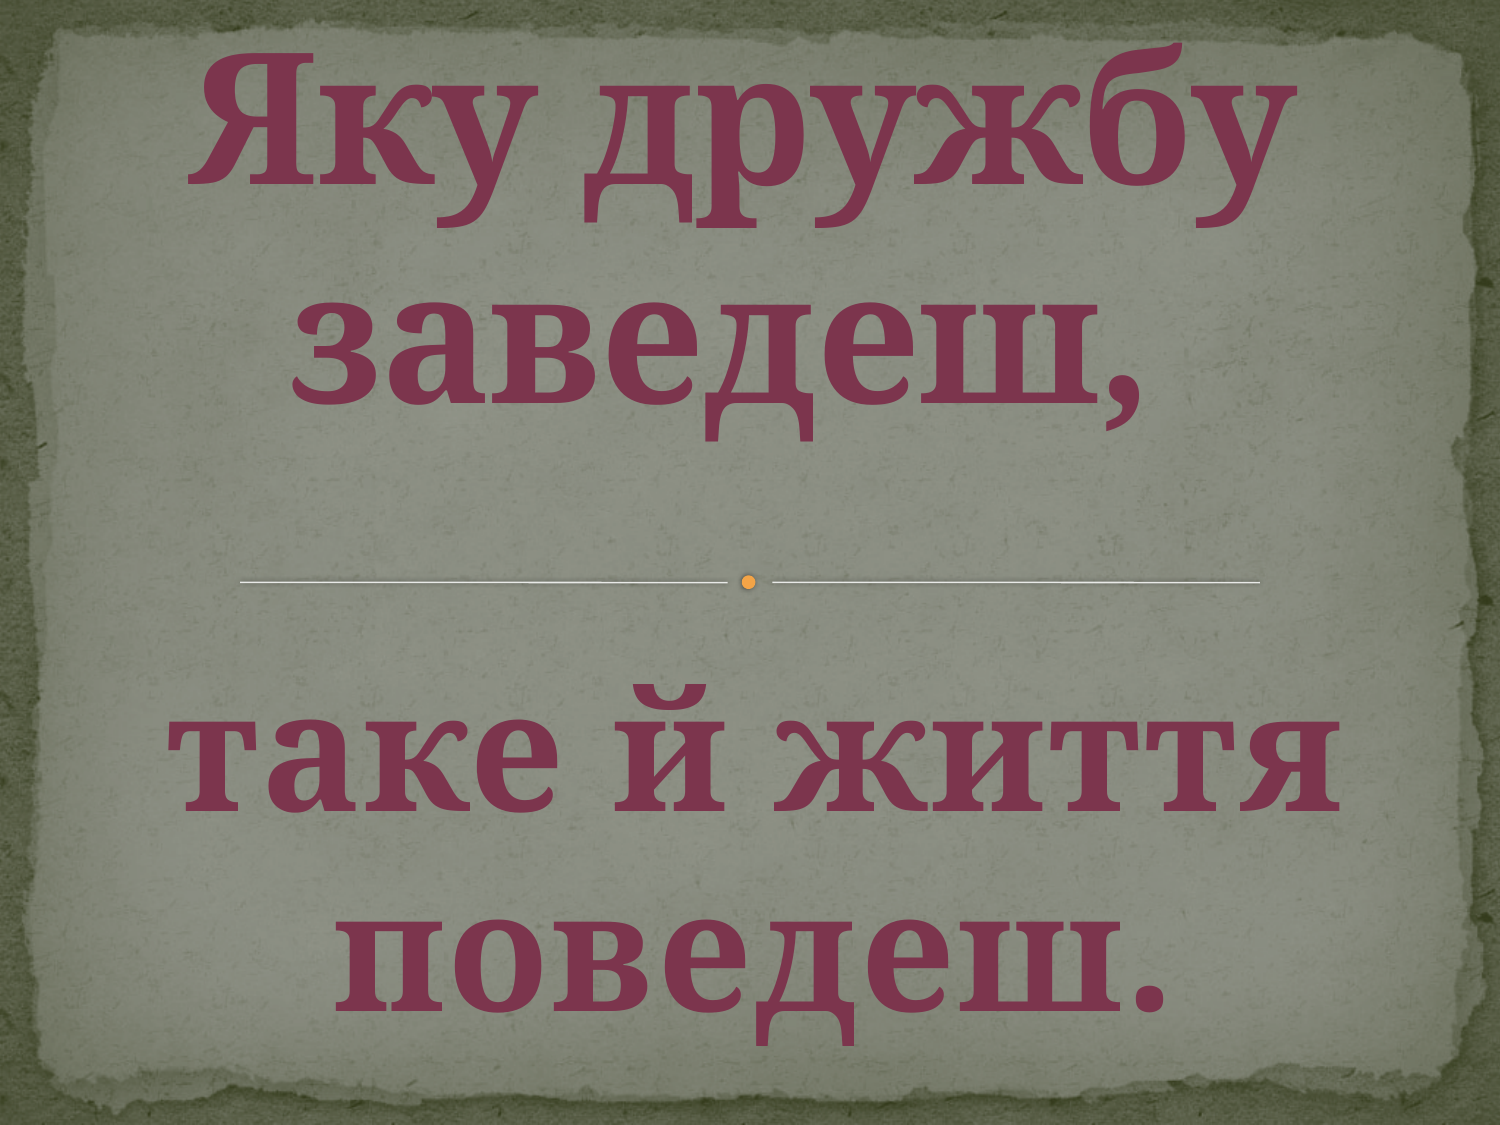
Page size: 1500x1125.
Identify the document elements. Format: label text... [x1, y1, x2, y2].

title Яку дружбу заведеш, [105, 23, 1381, 668]
subtitle таке й життя поведеш. [117, 637, 1395, 1032]
